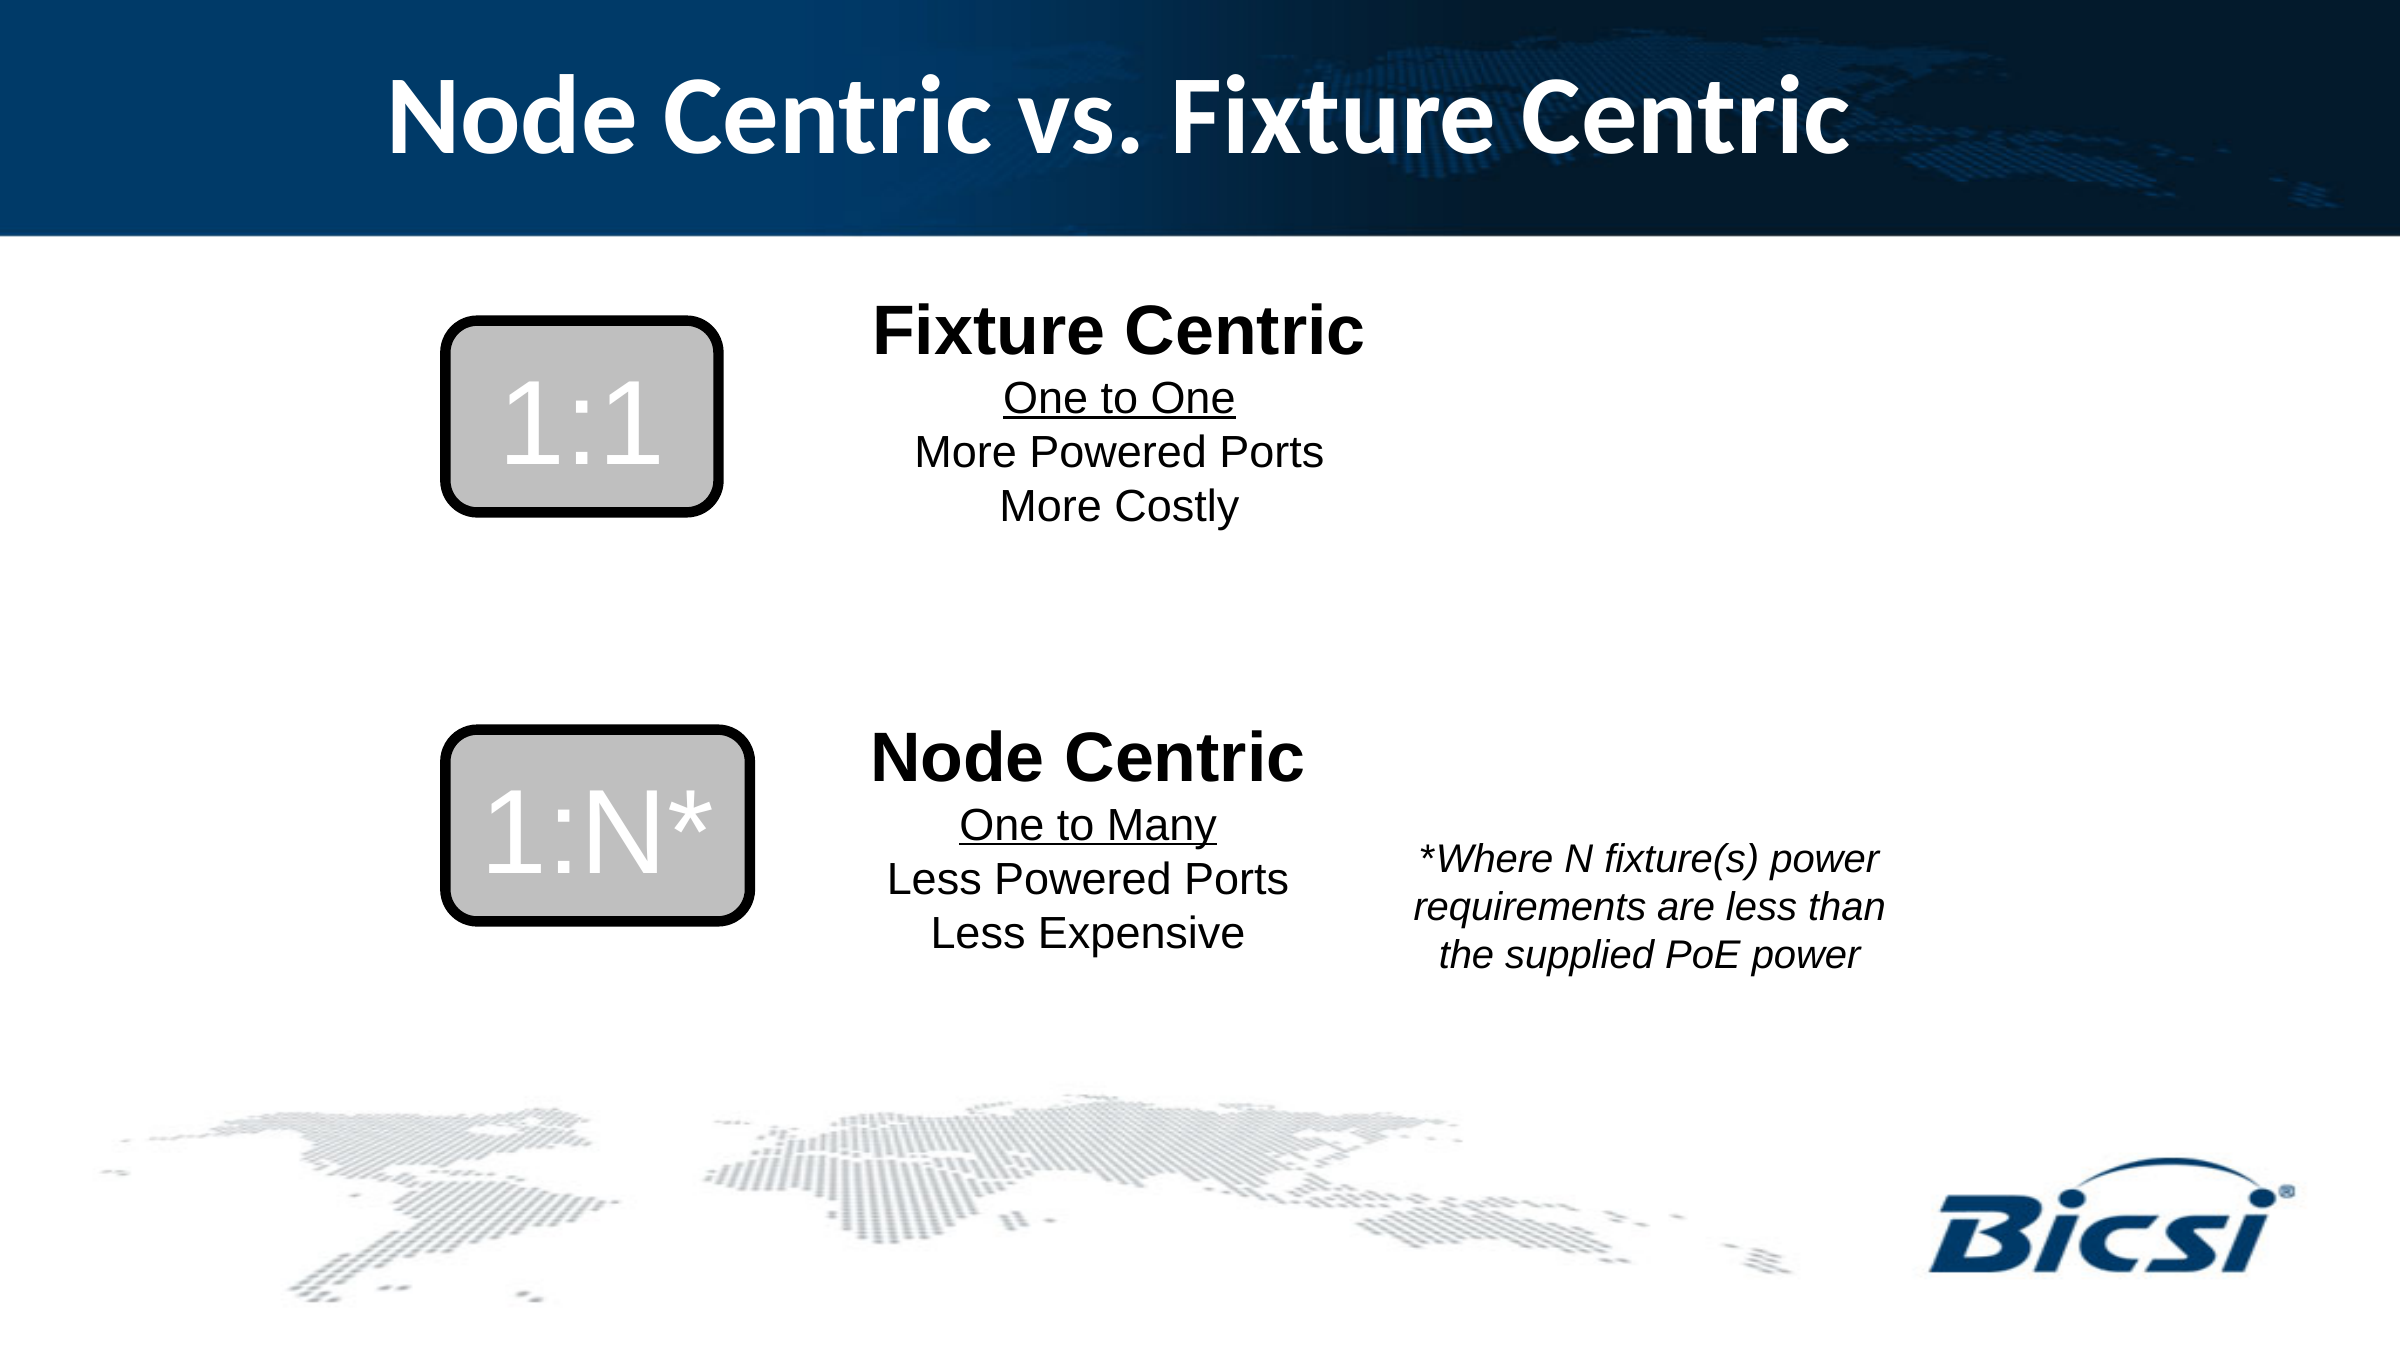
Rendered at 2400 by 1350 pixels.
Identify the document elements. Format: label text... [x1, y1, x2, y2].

text_box 1:N* [443, 727, 526, 924]
text_box 1:1 [443, 318, 721, 515]
title Node Centric vs. Fixture Centric [186, 62, 2053, 188]
text_box *Where N fixture(s) power requirements are less than the supplied PoE power [1366, 825, 1934, 985]
text_box Fixture Centric One to One More Powered Ports More Costly [38, 277, 2201, 646]
picture [0, 0, 2400, 1350]
text_box Node Centric One to Many Less Powered Ports Less Expensive [526, 649, 1650, 965]
